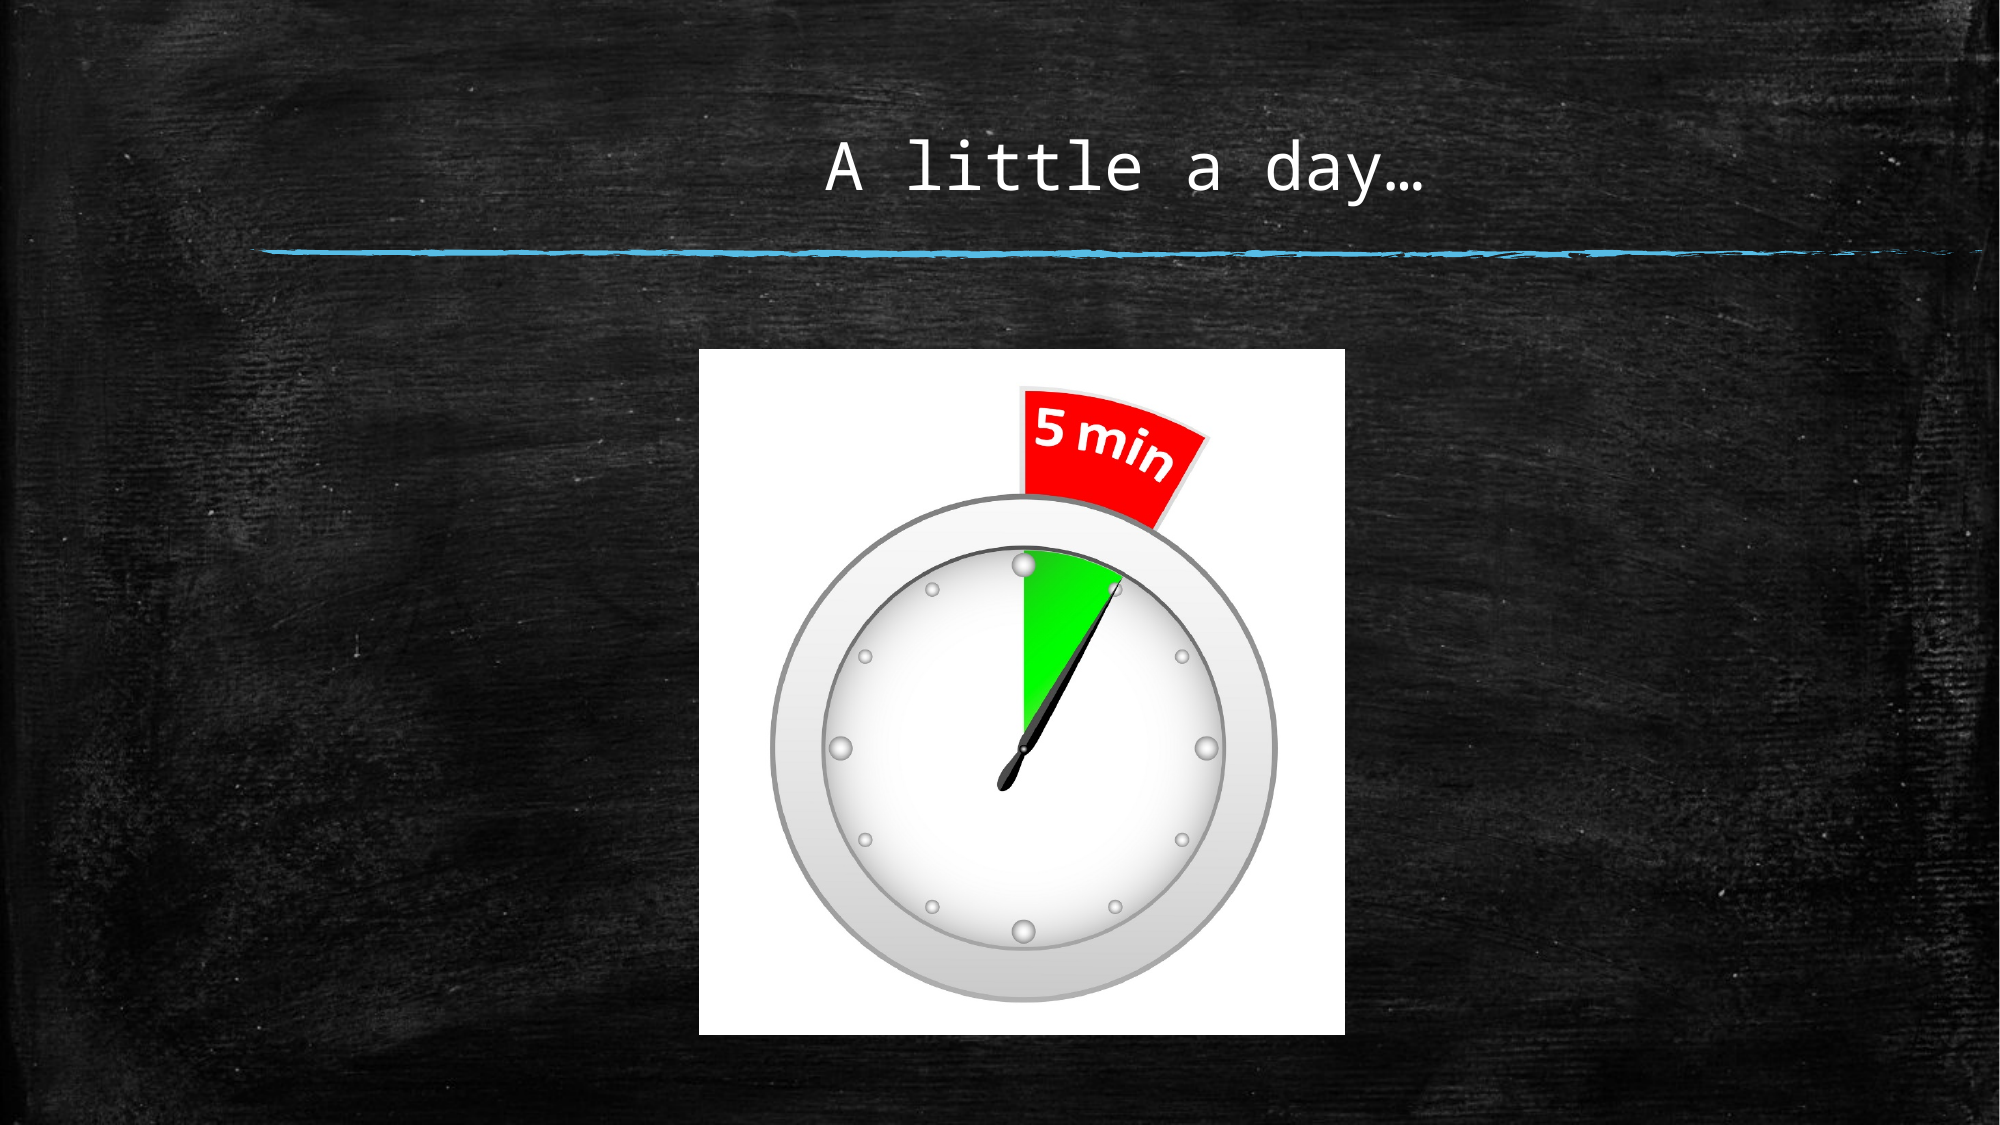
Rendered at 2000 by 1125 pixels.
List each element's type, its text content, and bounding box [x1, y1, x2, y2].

title A little a day… [249, 45, 1750, 213]
picture [699, 349, 1345, 1035]
